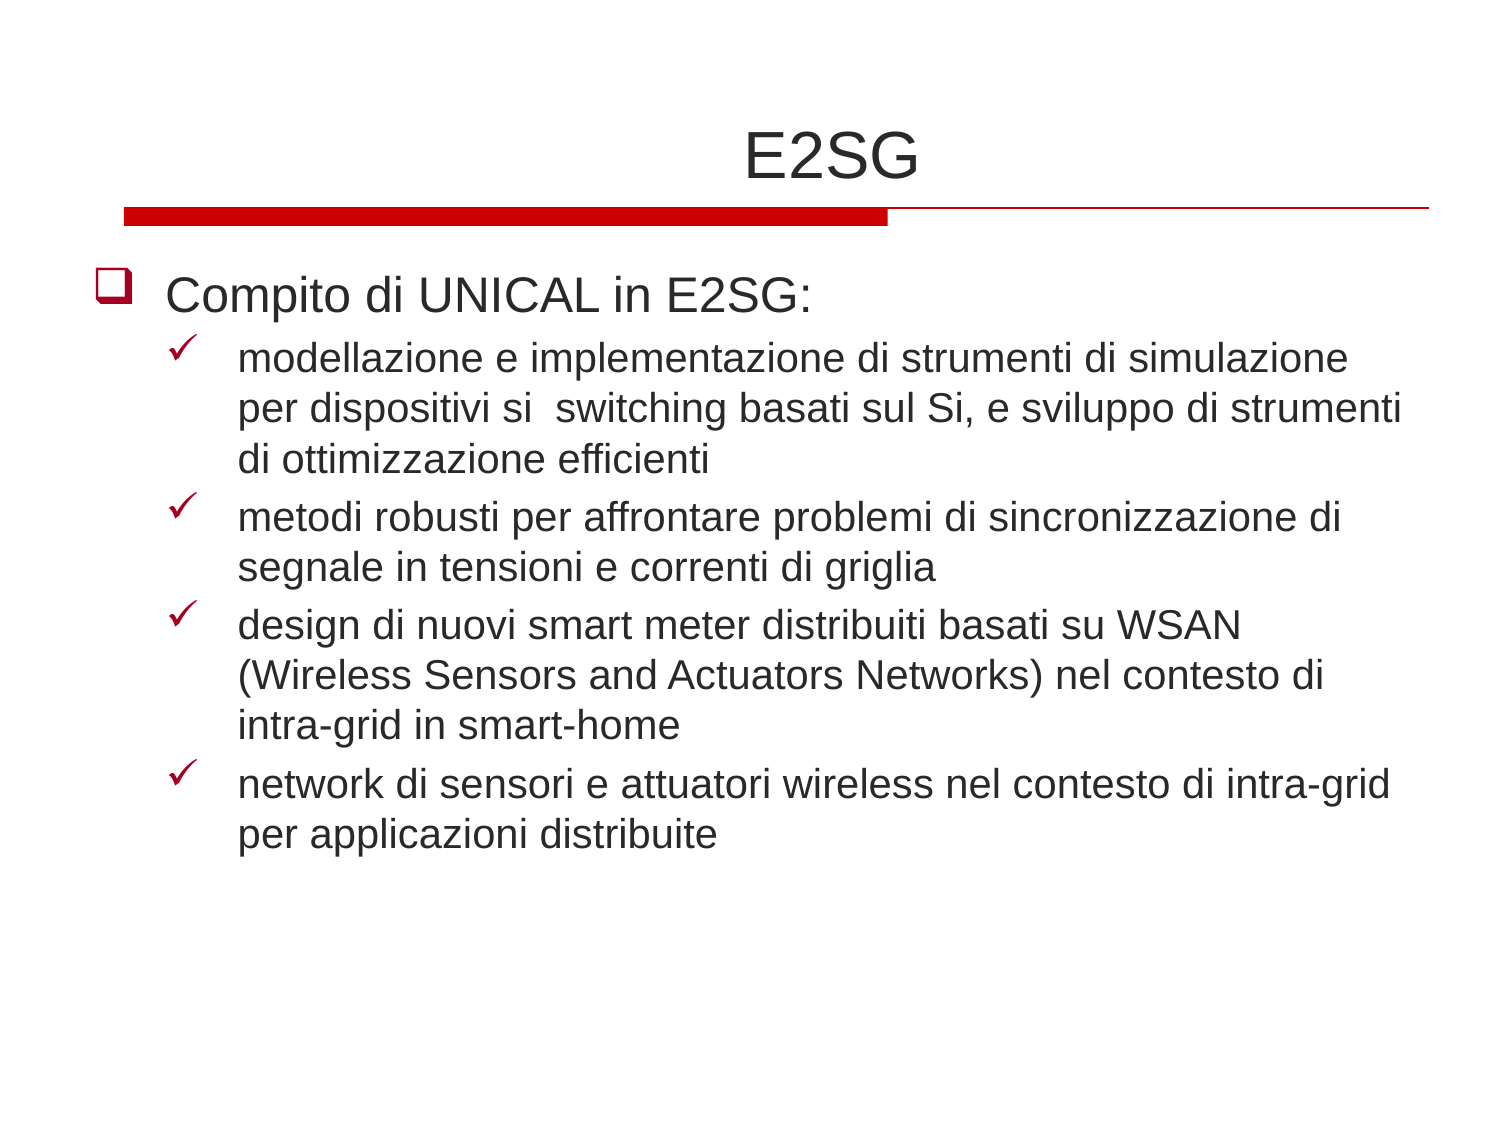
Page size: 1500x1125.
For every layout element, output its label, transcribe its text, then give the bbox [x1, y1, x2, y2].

title E2SG [218, 31, 1447, 200]
list Compito di UNICAL in E2SG: modellazione e implementazione di strumenti di simulazione per dispositivi si switching basati sul Si, e sviluppo di strumenti di ottimizzazione efficienti metodi robusti per affrontare problemi di sincronizzazione di segnale in tensioni e correnti di griglia design di nuovi smart meter distribuiti basati su WSAN (Wireless Sensors and Actuators Networks) nel contesto di intra-grid in smart-home network di sensori e attuatori wireless nel contesto di intra-grid per applicazioni distribuite [76, 255, 1436, 1083]
